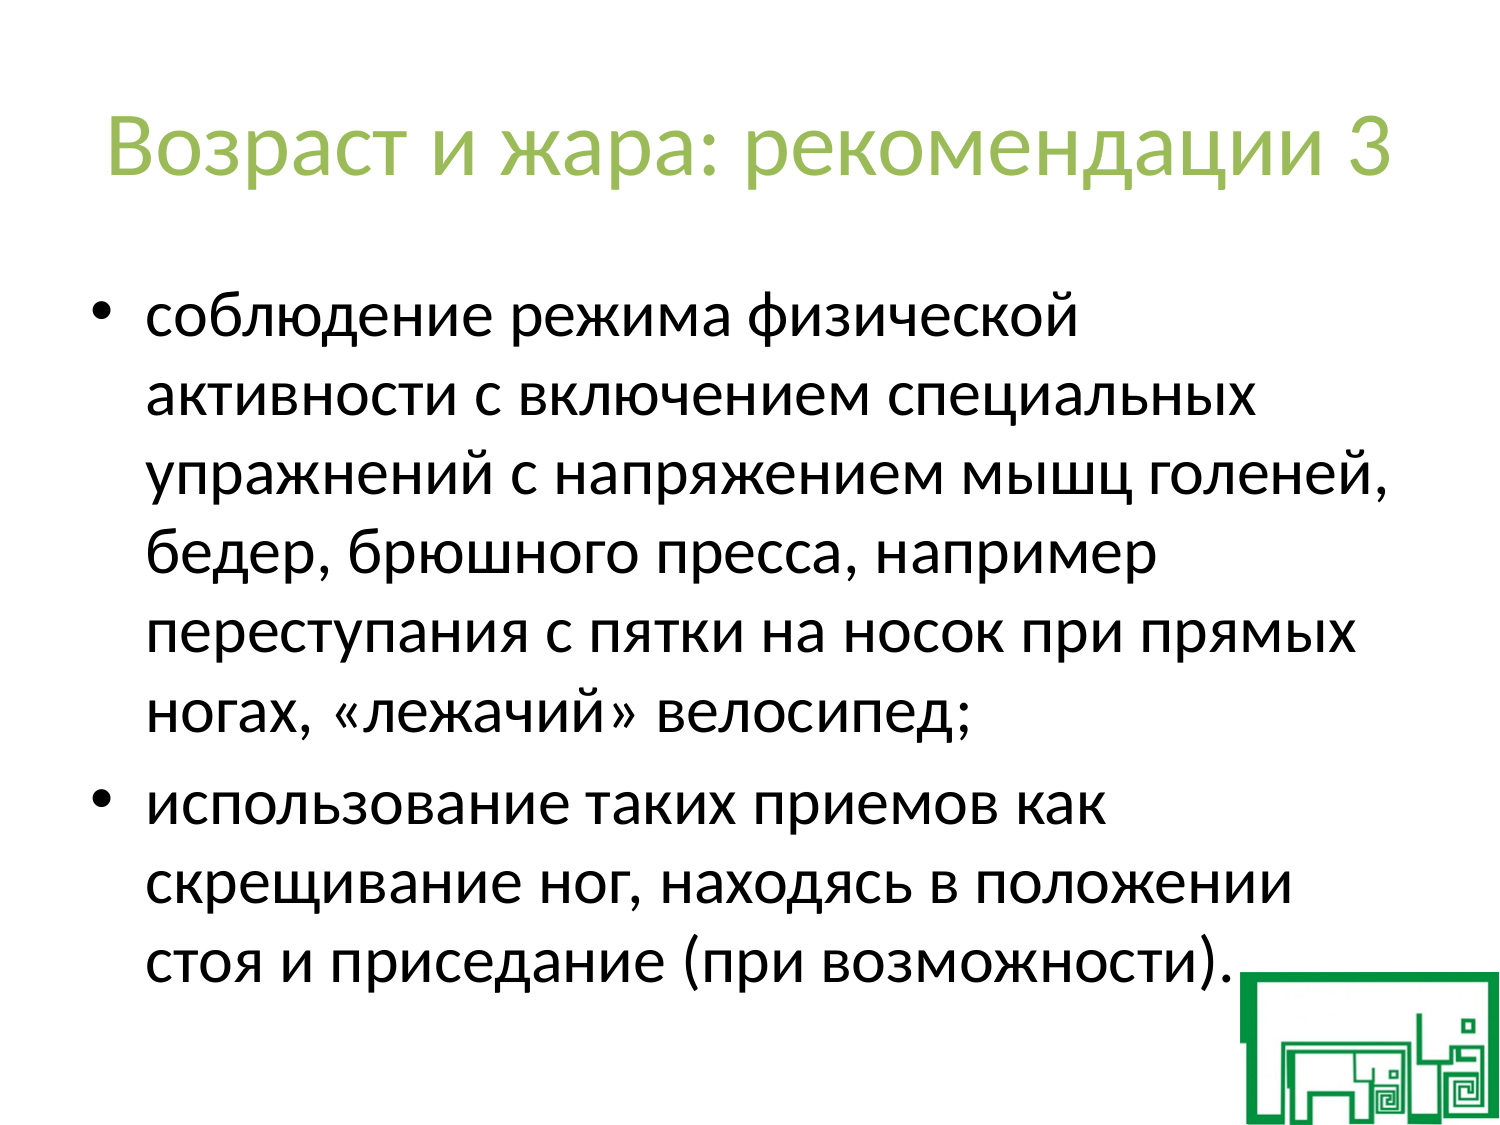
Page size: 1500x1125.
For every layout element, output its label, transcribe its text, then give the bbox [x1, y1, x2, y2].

list соблюдение режима физической активности с включением специальных упражнений с напряжением мышц голеней, бедер, брюшного пресса, например переступания с пятки на носок при прямых ногах, «лежачий» велосипед; использование таких приемов как скрещивание ног, находясь в положении стоя и приседание (при возможности). [75, 262, 1425, 1005]
picture [1239, 972, 1499, 1125]
title Возраст и жара: рекомендации 3 [75, 45, 1425, 233]
